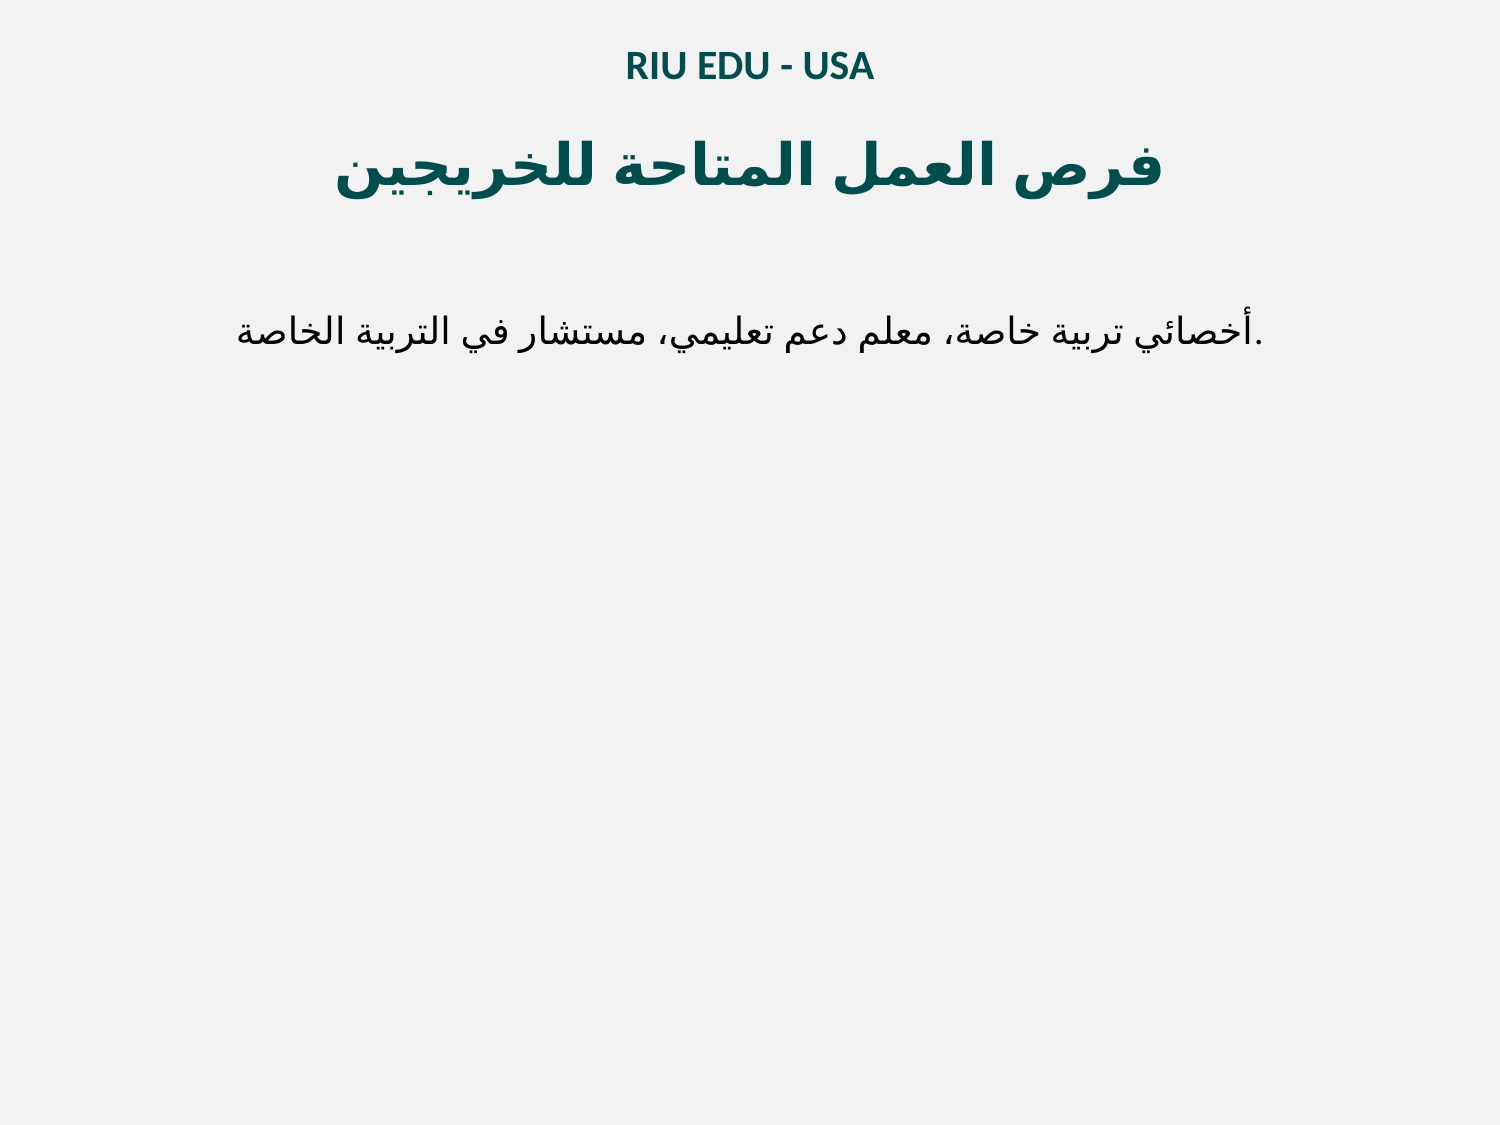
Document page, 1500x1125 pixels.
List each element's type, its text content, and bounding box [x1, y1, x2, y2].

text_box RIU EDU - USA [610, 29, 890, 95]
text_box أخصائي تربية خاصة، معلم دعم تعليمي، مستشار في التربية الخاصة. [221, 299, 1279, 360]
text_box فرص العمل المتاحة للخريجين [319, 120, 1181, 205]
